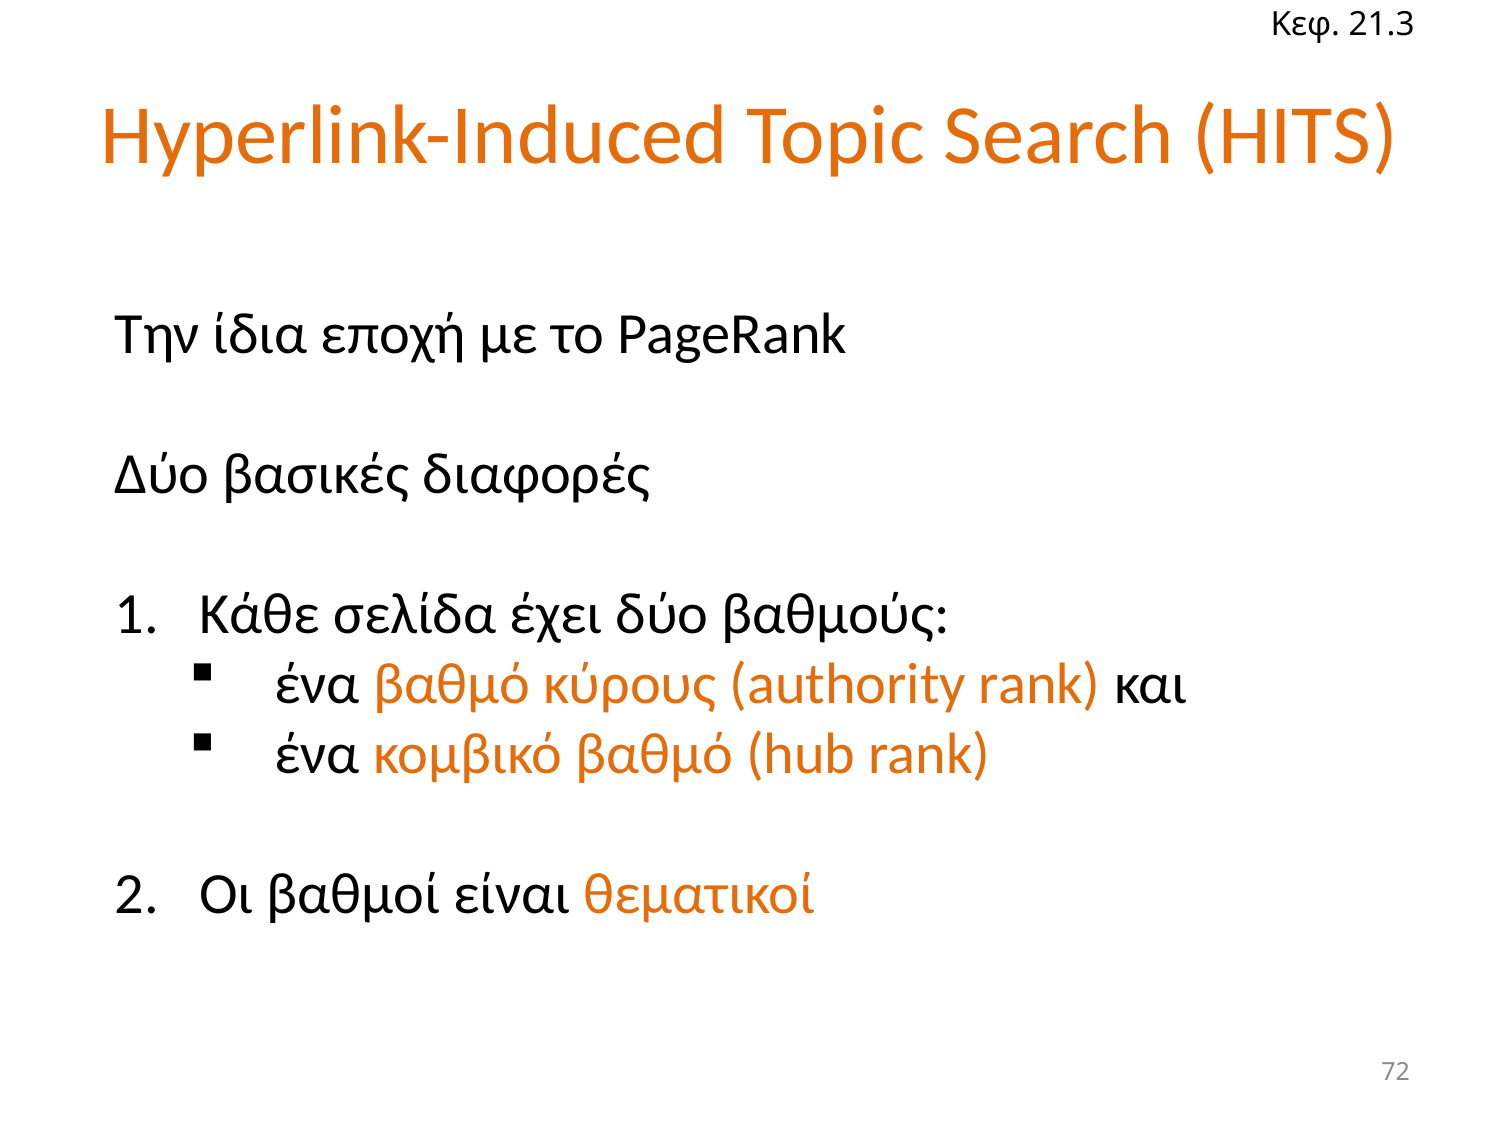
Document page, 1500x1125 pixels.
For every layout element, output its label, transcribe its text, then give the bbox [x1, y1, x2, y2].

slide_number 72 [1074, 1042, 1425, 1103]
title Hyperlink-Induced Topic Search (HITS) [37, 27, 1463, 233]
text_box Κεφ. 21.3 [1255, 0, 1430, 50]
text_box Την ίδια εποχή με το PageRank Δύο βασικές διαφορές Κάθε σελίδα έχει δύο βαθμούς: ένα βαθμό κύρους (authority rank) και ένα κομβικό βαθμό (hub rank) Οι βαθμοί είναι θεματικοί [99, 287, 1288, 933]
